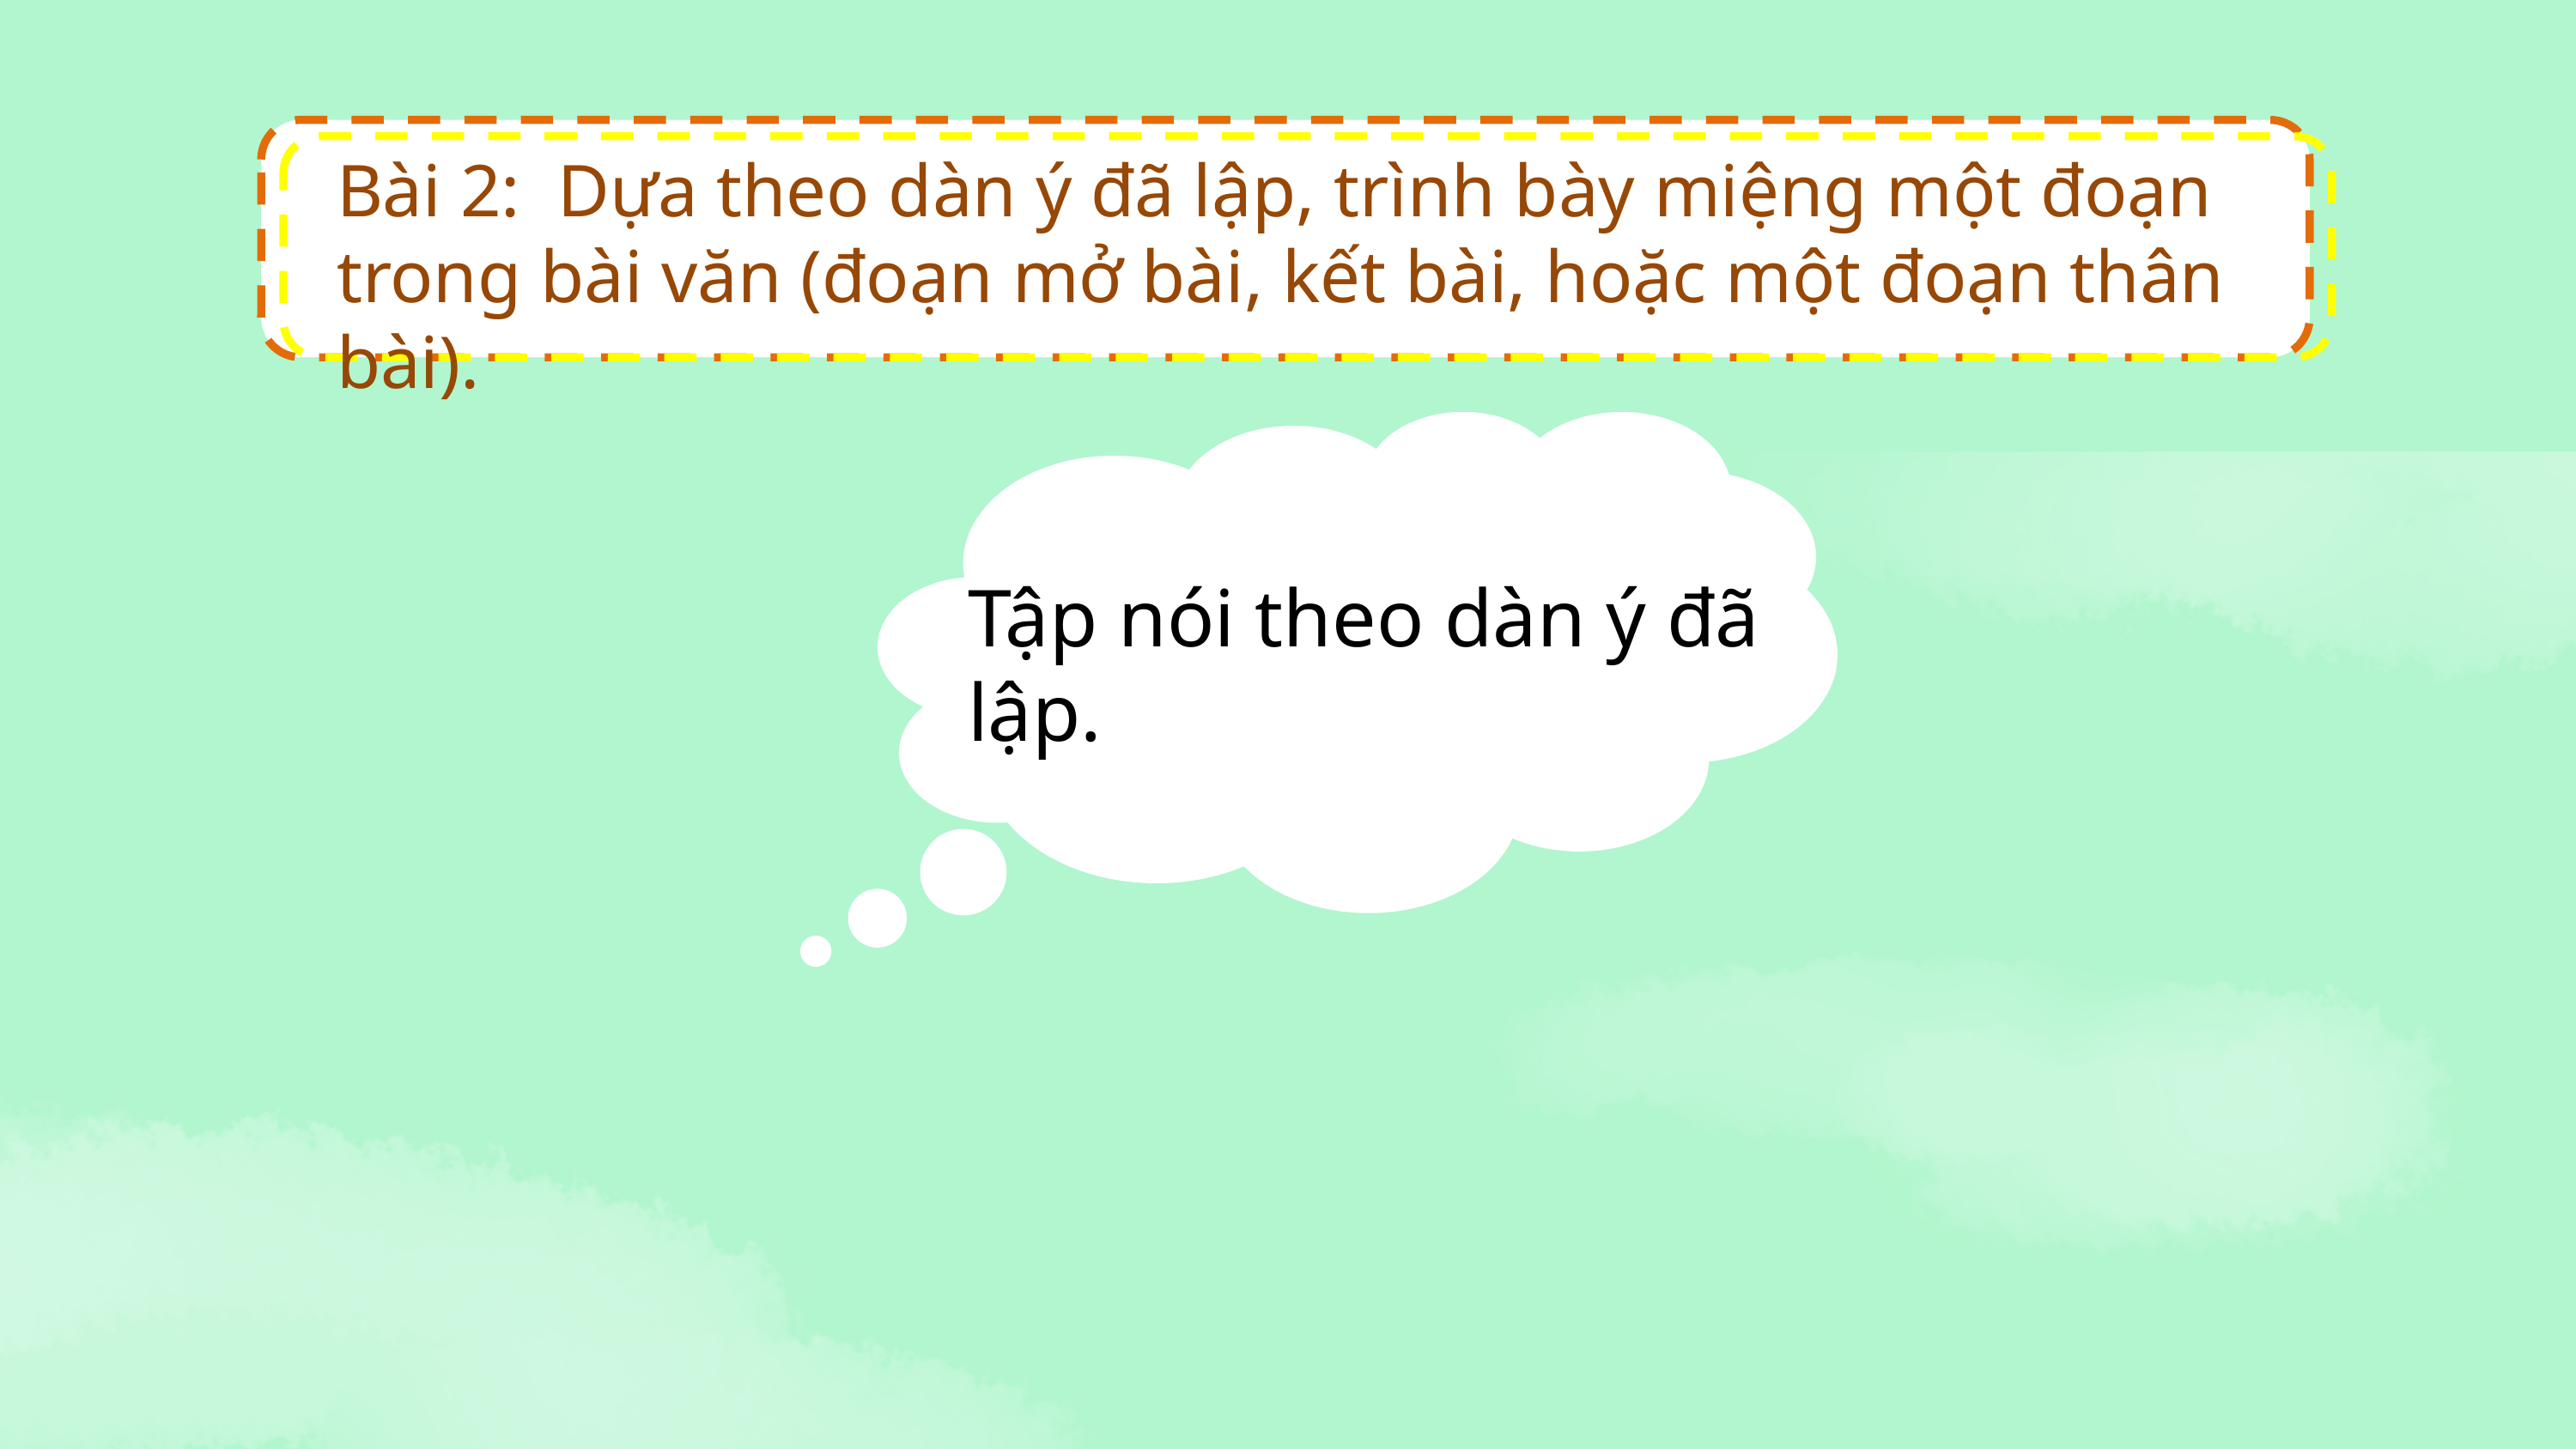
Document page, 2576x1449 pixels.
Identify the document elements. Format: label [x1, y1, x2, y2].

text_box [1212, 411, 1715, 449]
picture [0, 452, 2576, 1449]
text_box [261, 119, 2332, 358]
